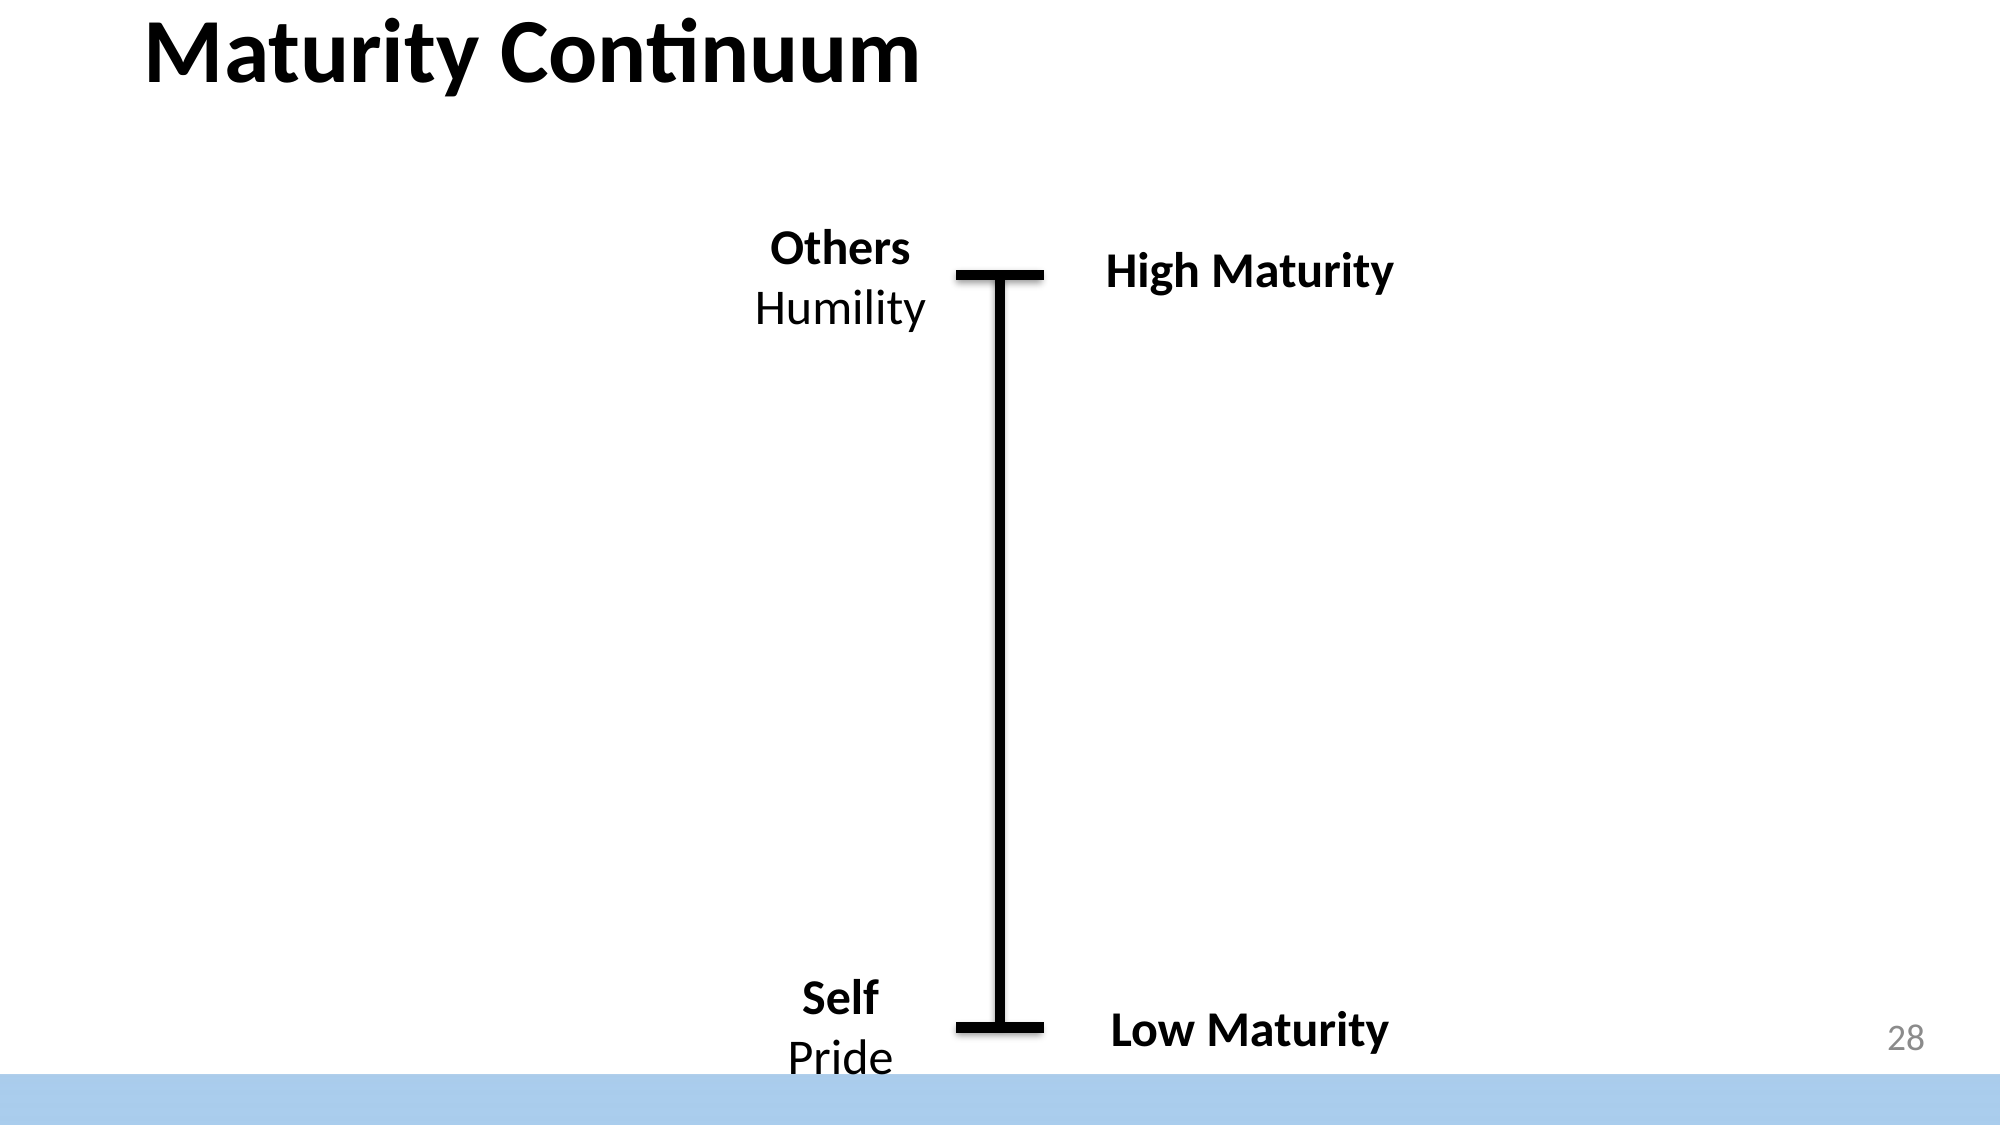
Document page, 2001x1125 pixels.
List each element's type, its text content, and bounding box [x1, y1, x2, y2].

picture [0, 1074, 2000, 1125]
text_box Self Pride [724, 949, 957, 1100]
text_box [955, 274, 1044, 1028]
title Maturity Continuum [143, 0, 1857, 103]
slide_number 28 [1464, 1012, 1925, 1069]
text_box Low Maturity [1074, 981, 1425, 1047]
text_box High Maturity [1074, 221, 1425, 288]
text_box Others Humility [724, 199, 957, 350]
